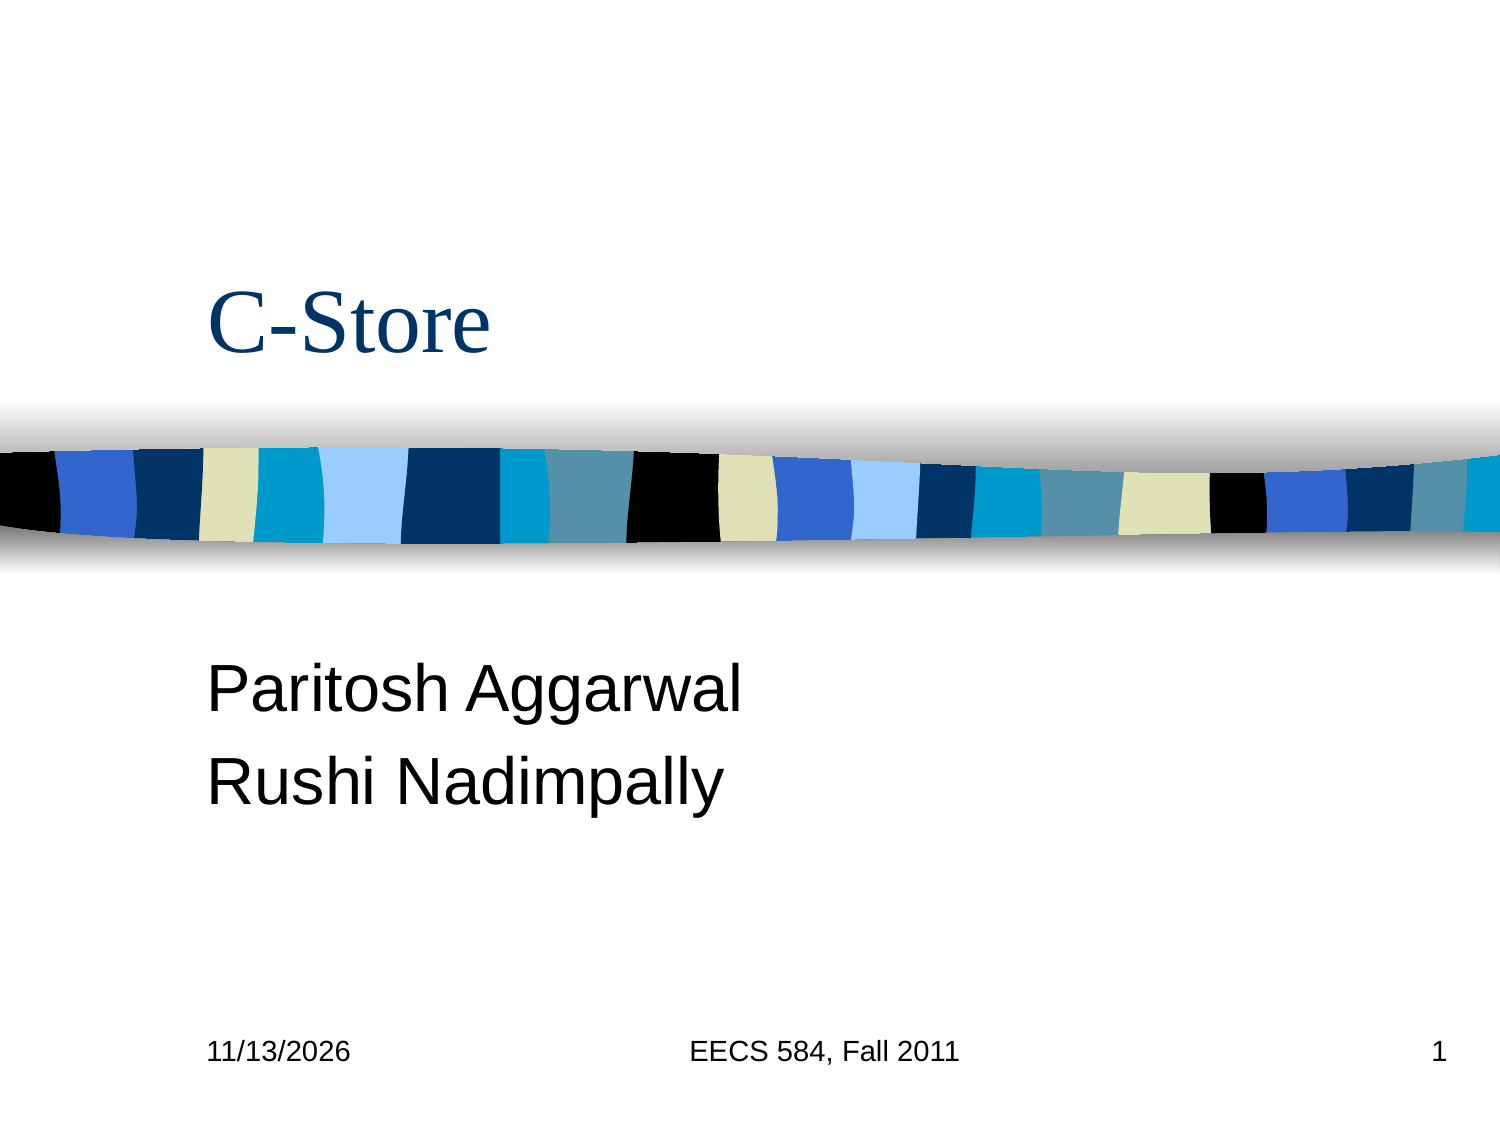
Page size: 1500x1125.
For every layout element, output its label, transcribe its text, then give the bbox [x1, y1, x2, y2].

slide_number 1 [1149, 1025, 1463, 1100]
title C-Store [192, 224, 1468, 408]
footer EECS 584, Fall 2011 [587, 1025, 1063, 1100]
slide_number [191, 1025, 504, 1100]
subtitle Paritosh Aggarwal Rushi Nadimpally [191, 637, 1242, 926]
